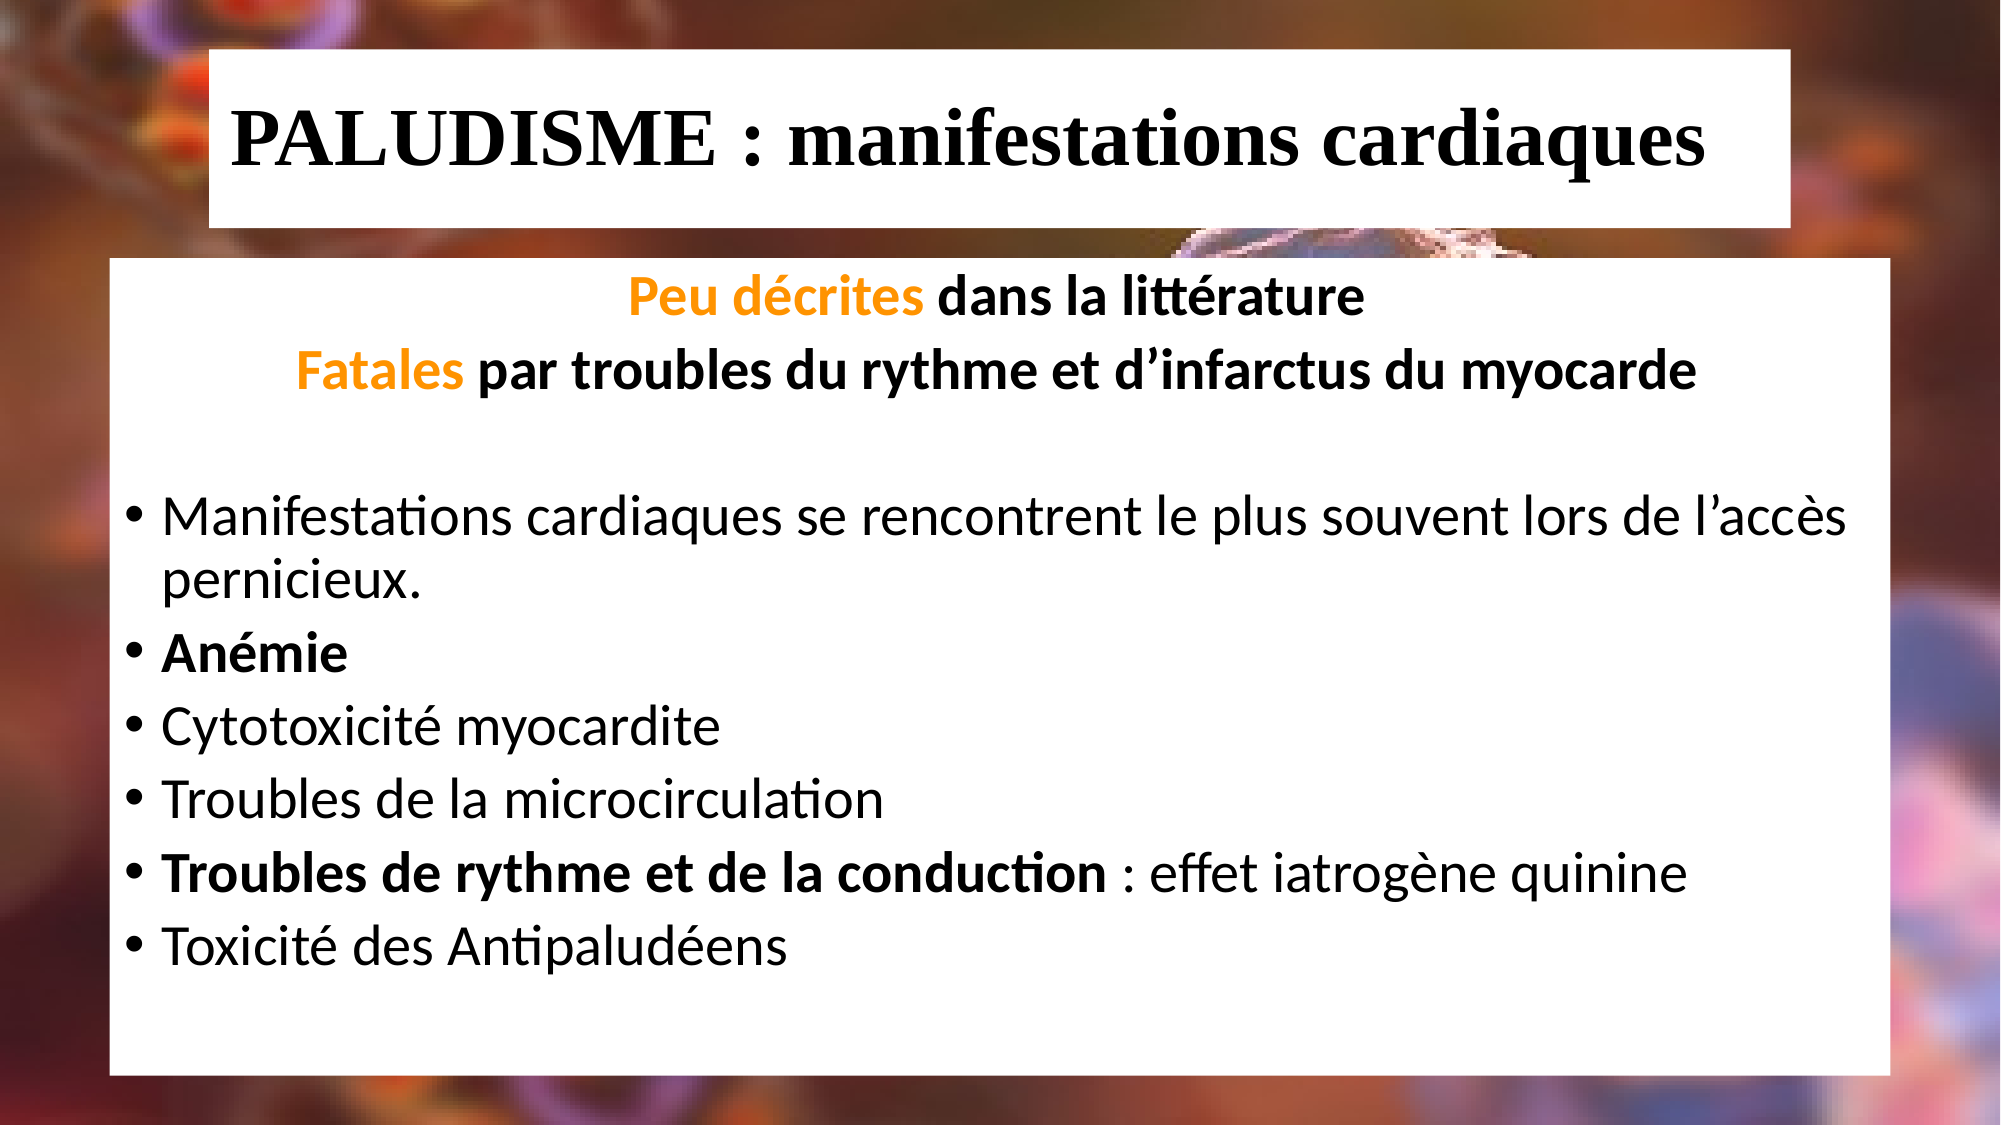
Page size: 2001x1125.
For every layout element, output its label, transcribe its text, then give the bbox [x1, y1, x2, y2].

list Peu décrites dans la littérature Fatales par troubles du rythme et d’infarctus du myocarde Manifestations cardiaques se rencontrent le plus souvent lors de l’accès pernicieux. Anémie Cytotoxicité myocardite Troubles de la microcirculation Troubles de rythme et de la conduction : effet iatrogène quinine Toxicité des Antipaludéens [109, 258, 1891, 1076]
picture [0, 0, 2001, 1125]
title PALUDISME : manifestations cardiaques [209, 49, 1791, 229]
